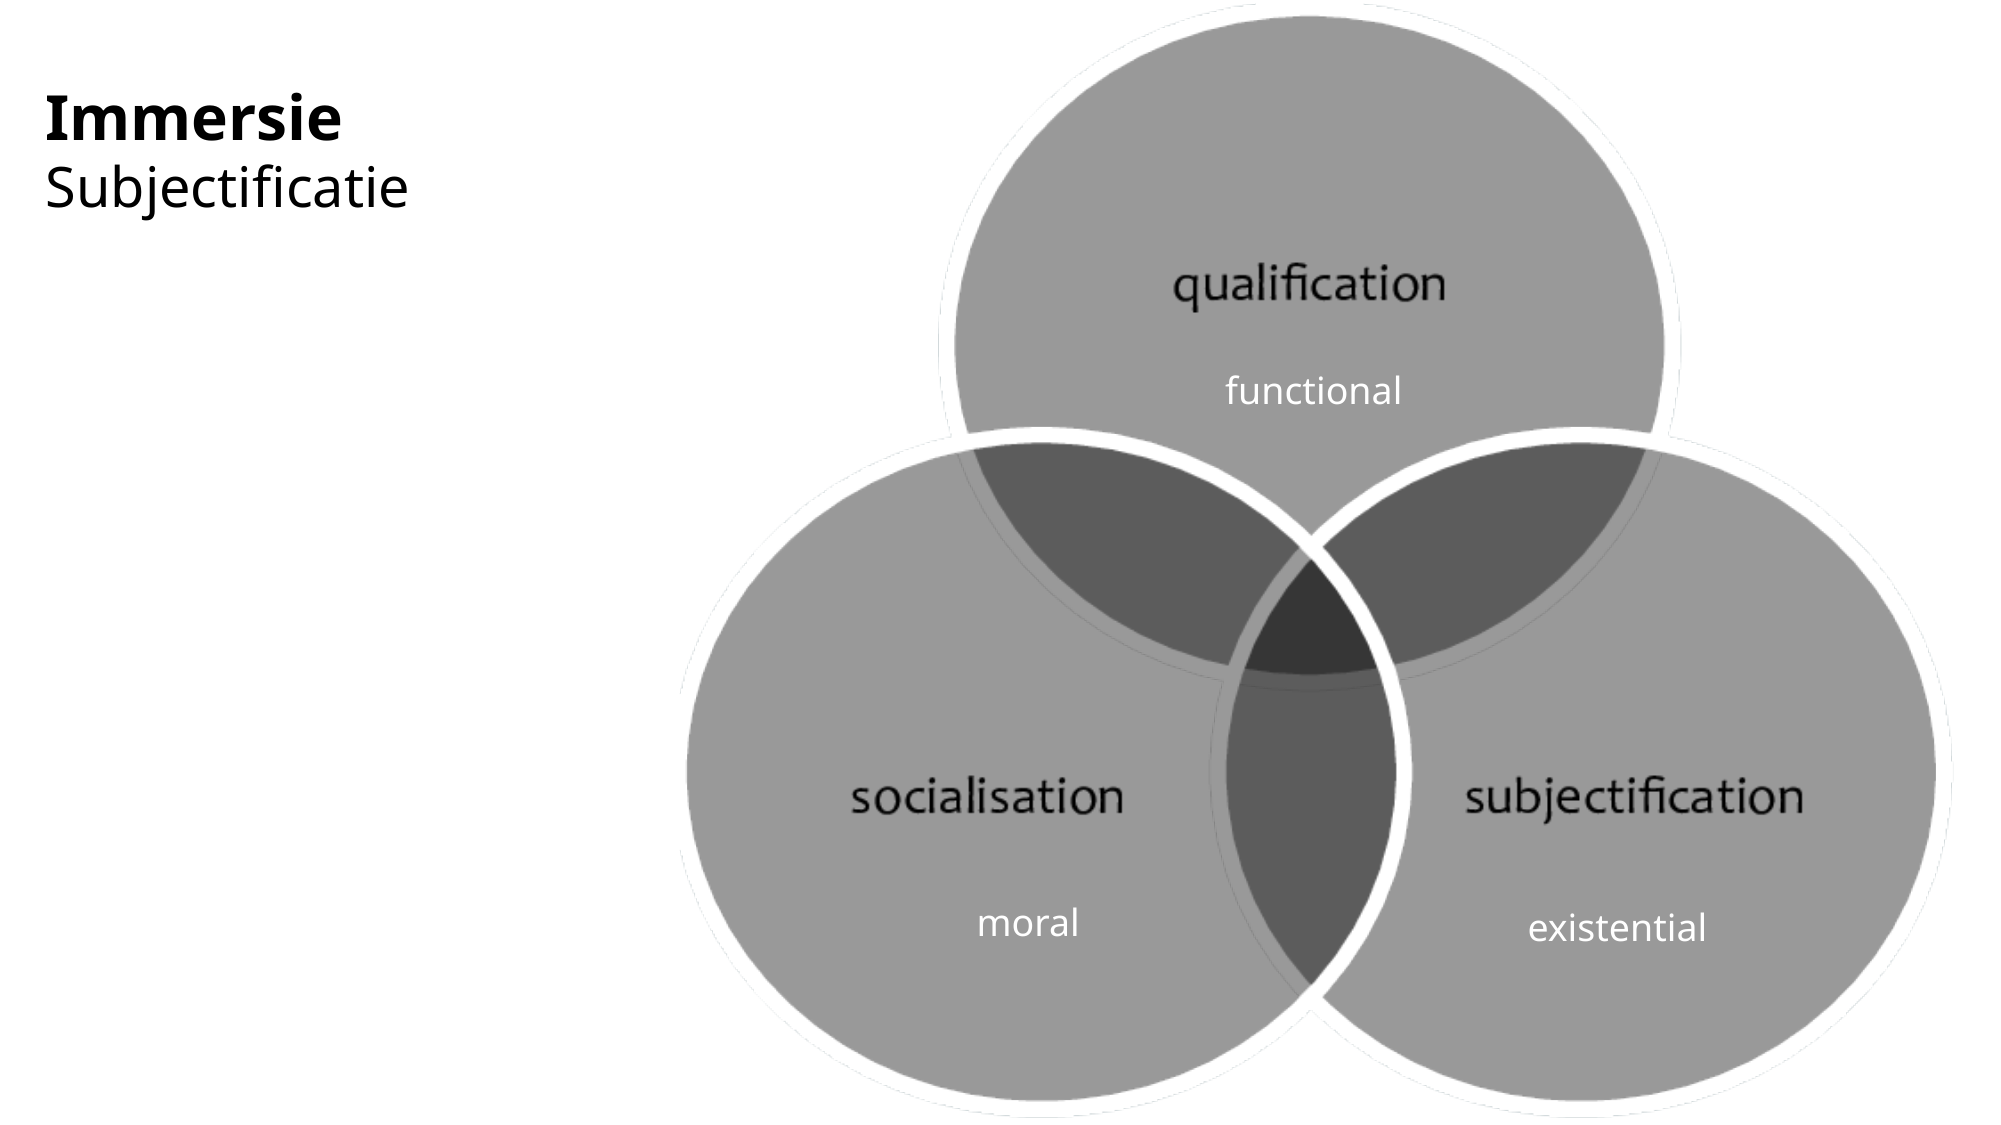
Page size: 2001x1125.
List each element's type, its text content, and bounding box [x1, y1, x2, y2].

title Immersie Subjectificatie [30, 78, 679, 296]
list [679, 3, 2000, 1125]
